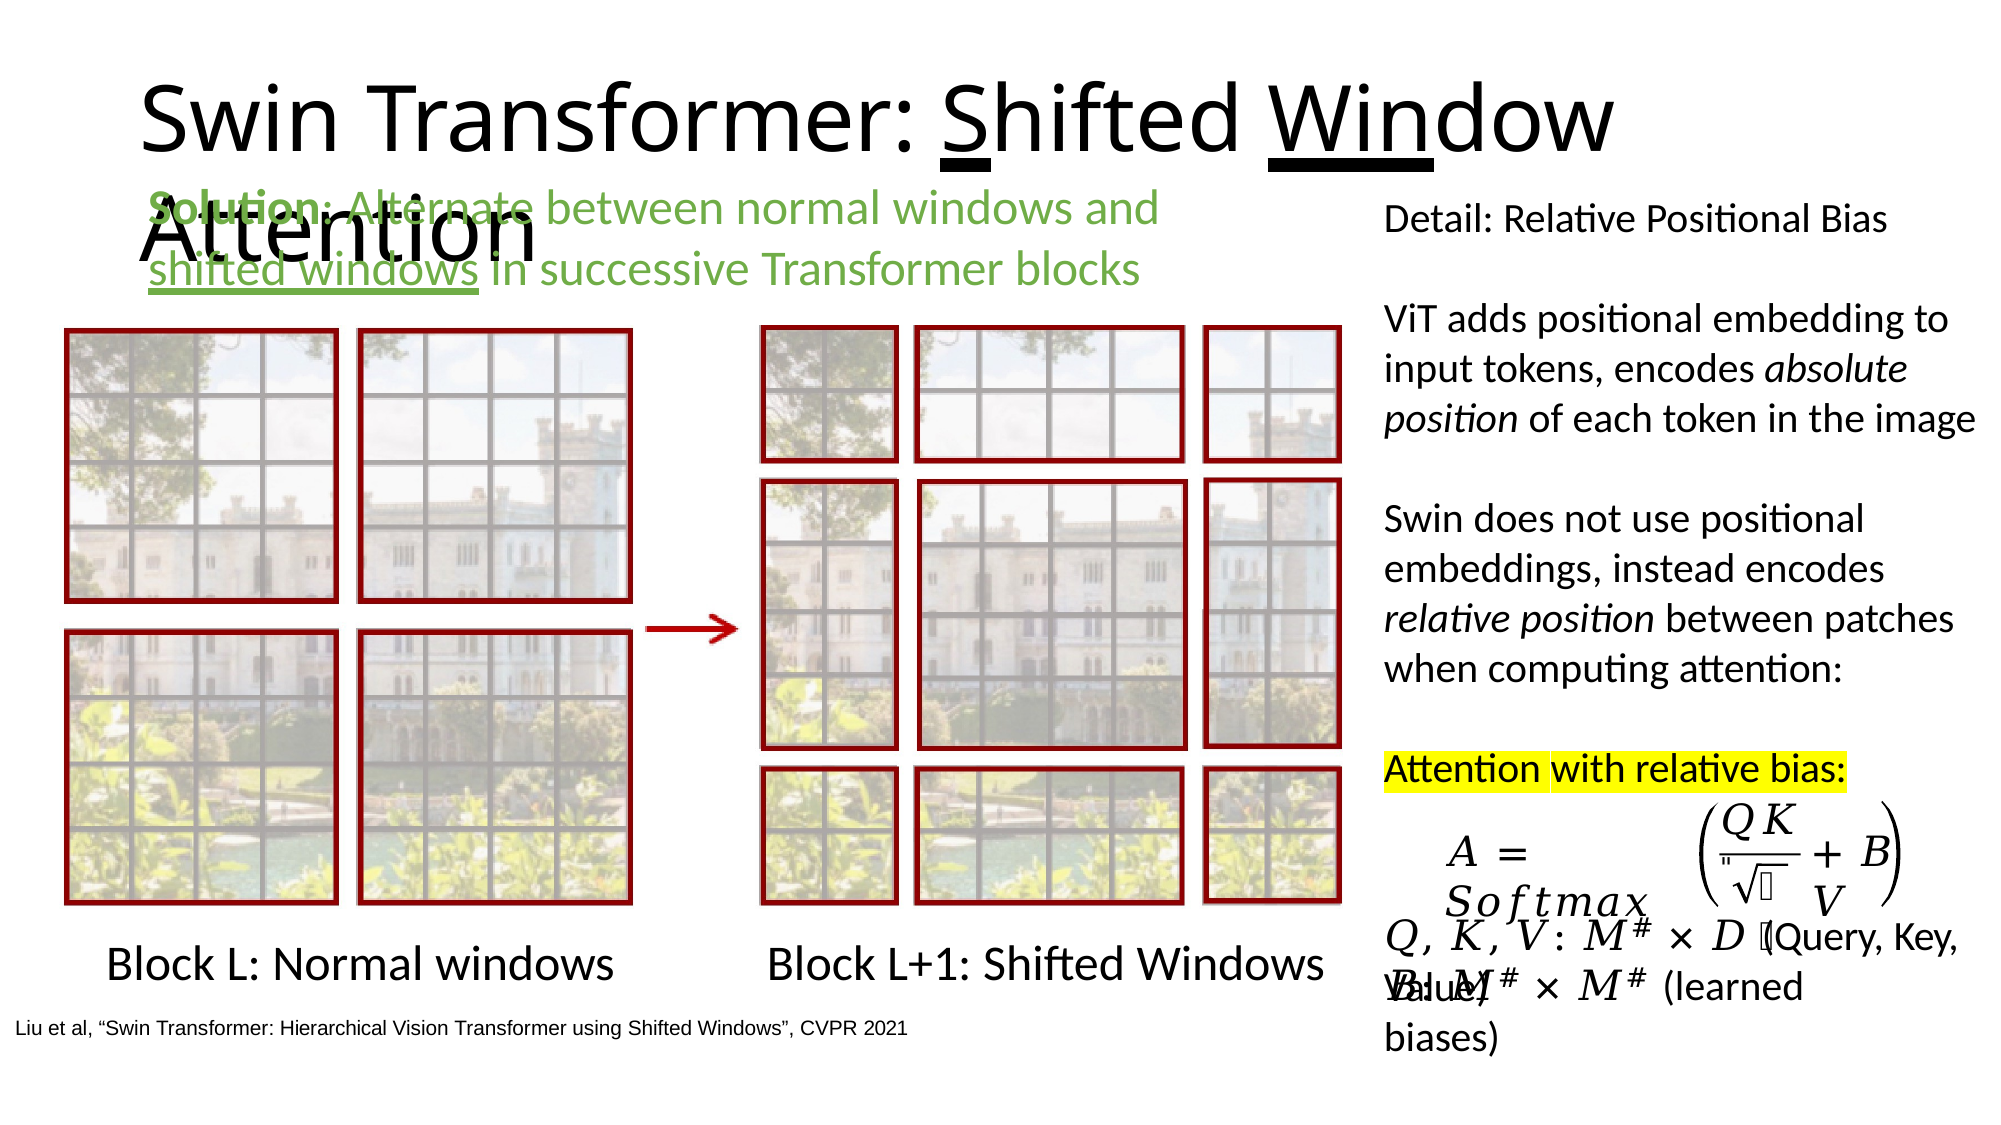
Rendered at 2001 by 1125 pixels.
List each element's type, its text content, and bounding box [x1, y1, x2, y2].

text_box 𝐴 = 𝑆𝑜𝑓𝑡𝑚𝑎𝑥 [1440, 822, 1690, 901]
text_box 𝑄, 𝐾, 𝑉: 𝑀# × 𝐷 (Query, Key, Value) [1377, 901, 1988, 1010]
text_box ViT adds positional embedding to input tokens, encodes absolute position of each token in the image Swin does not use positional embeddings, instead encodes relative position between patches when computing attention: Attention with relative bias: [1381, 288, 1980, 791]
text_box [1732, 863, 1757, 901]
text_box Solution: Alternate between normal windows and shifted windows in successive Transformer blocks [146, 173, 1165, 295]
text_box Block L+1: Shifted Windows [764, 930, 1329, 991]
text_box + 𝐵 𝑉 [1808, 822, 1940, 901]
text_box Block L: Normal windows [104, 930, 617, 991]
text_box Detail: Relative Positional Bias [1381, 188, 1894, 241]
text_box 𝑄𝐾" [1713, 790, 1806, 899]
title Swin Transformer: Shifted Window Attention [137, 57, 1863, 280]
picture [58, 324, 1344, 910]
text_box Liu et al, “Swin Transformer: Hierarchical Vision Transformer using Shifted Windows”, CVPR 2021 [12, 1014, 918, 1040]
text_box 𝐷 [1757, 856, 1791, 901]
text_box 𝐵: 𝑀# × 𝑀# (learned biases) [1381, 1010, 1872, 1060]
text_box [1881, 800, 1896, 822]
text_box [1699, 806, 1715, 901]
